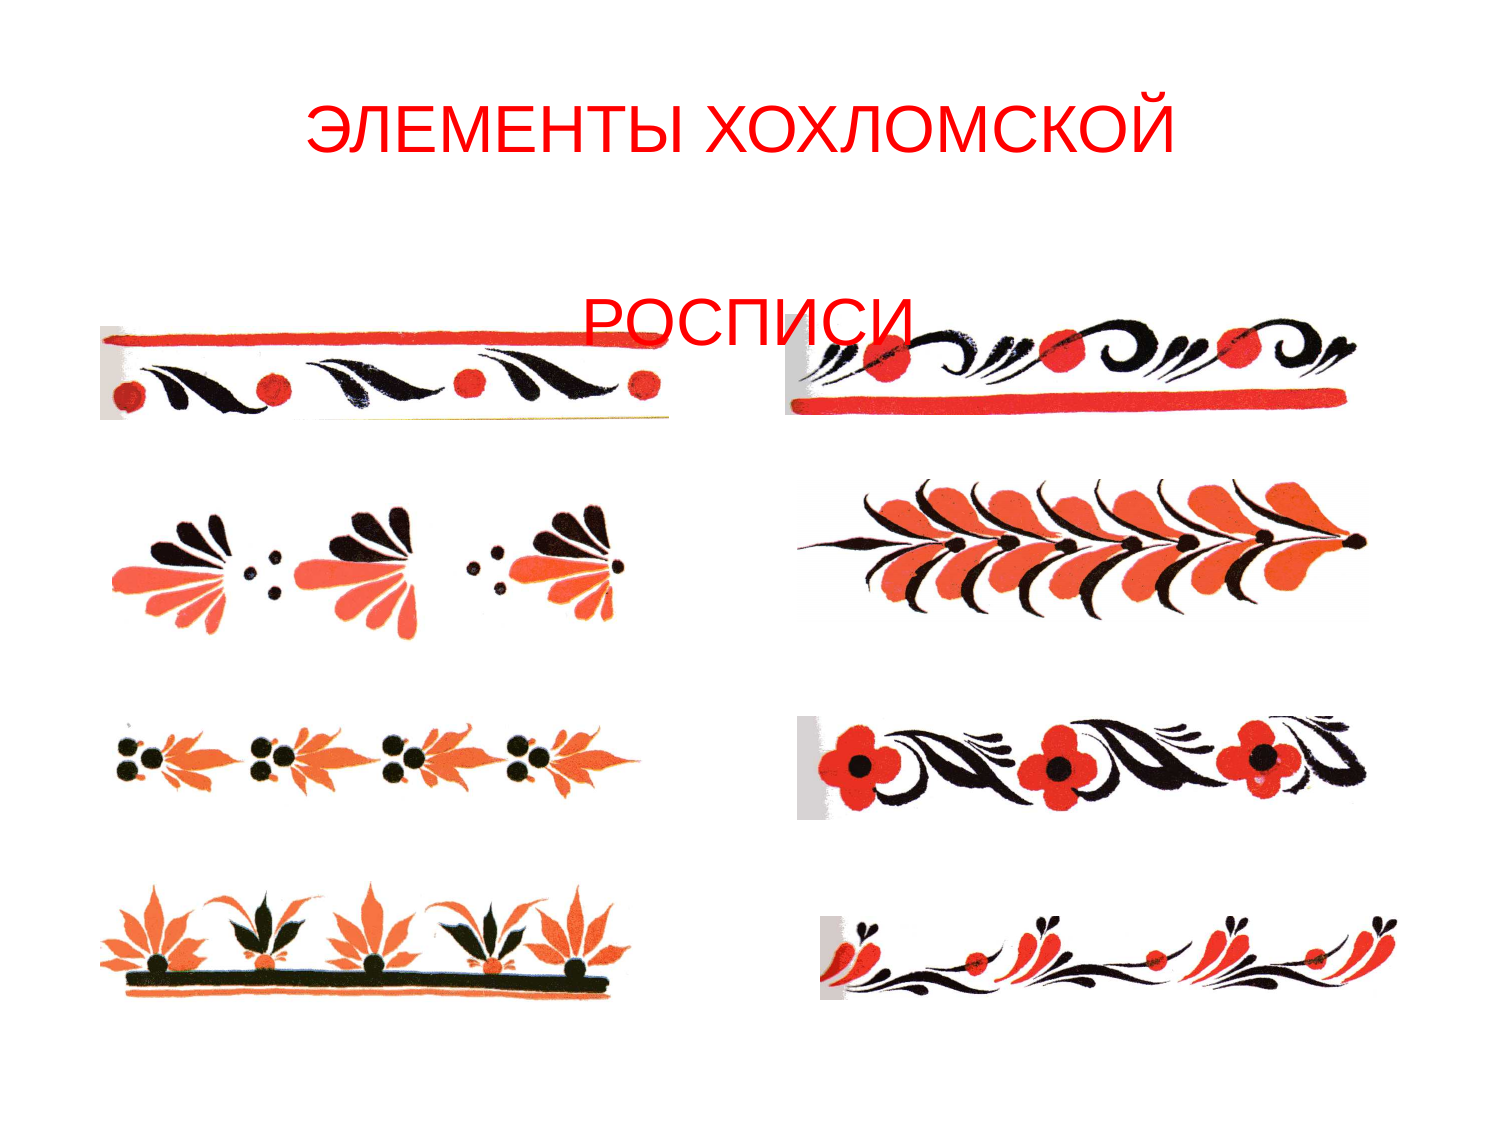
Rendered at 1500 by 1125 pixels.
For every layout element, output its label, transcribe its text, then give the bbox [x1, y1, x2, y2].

picture [99, 881, 633, 1014]
picture [111, 503, 630, 644]
picture [796, 715, 1374, 820]
picture [820, 916, 1400, 1000]
text_box ЭЛЕМЕНТЫ ХОХЛОМСКОЙ РОСПИСИ [289, 78, 1400, 366]
picture [99, 325, 669, 420]
picture [111, 715, 643, 808]
picture [785, 314, 1360, 416]
picture [796, 479, 1369, 622]
